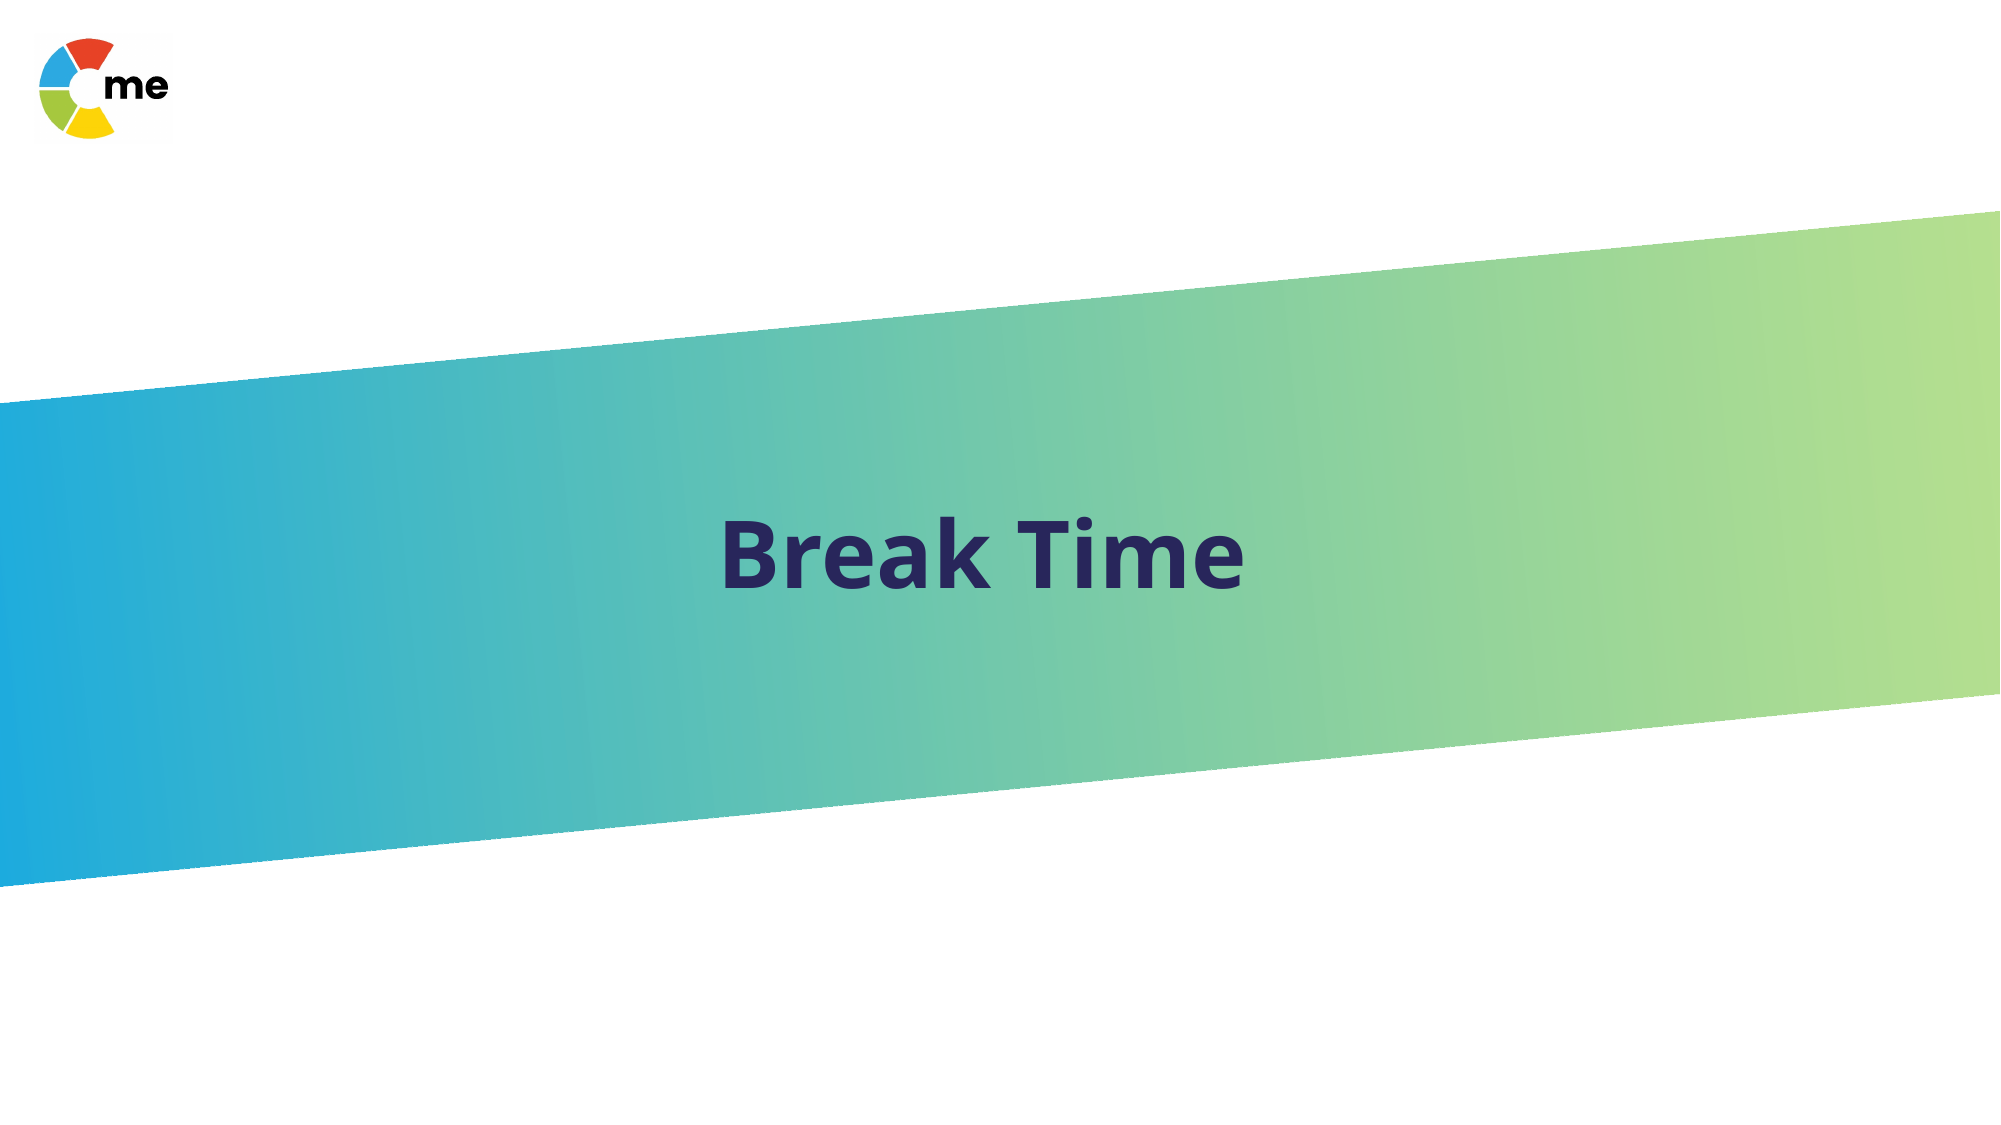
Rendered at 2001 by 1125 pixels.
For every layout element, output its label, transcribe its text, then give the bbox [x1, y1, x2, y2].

picture [34, 33, 173, 144]
text_box Break Time [713, 490, 1291, 724]
text_box [0, 209, 2000, 888]
